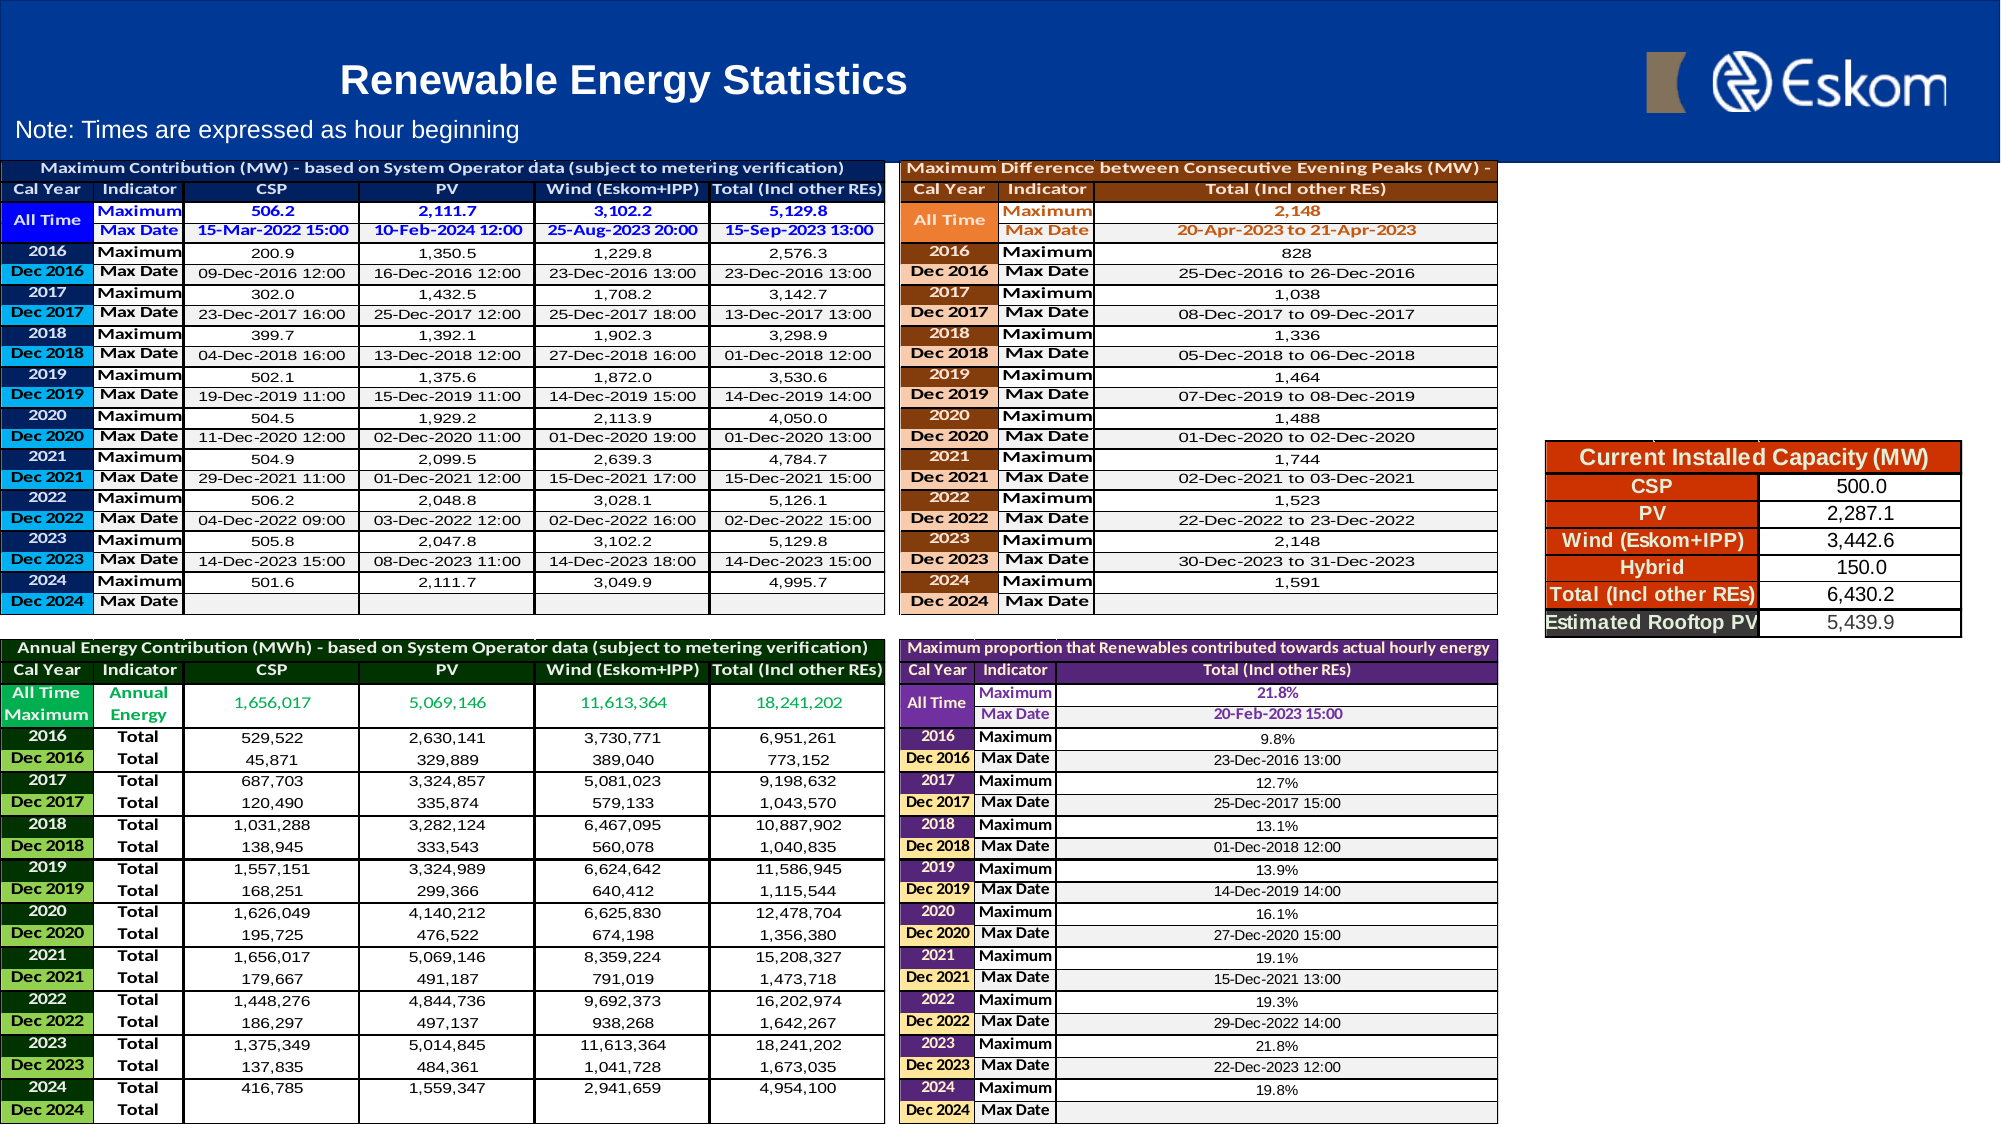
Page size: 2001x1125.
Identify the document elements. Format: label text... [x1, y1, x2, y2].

list Note: Times are expressed as hour beginning [0, 109, 538, 160]
picture [899, 160, 1500, 616]
picture [899, 639, 1500, 1125]
text_box Renewable Energy Statistics [325, 27, 1296, 137]
picture [0, 160, 887, 616]
picture [0, 639, 887, 1125]
picture [1544, 440, 1964, 640]
